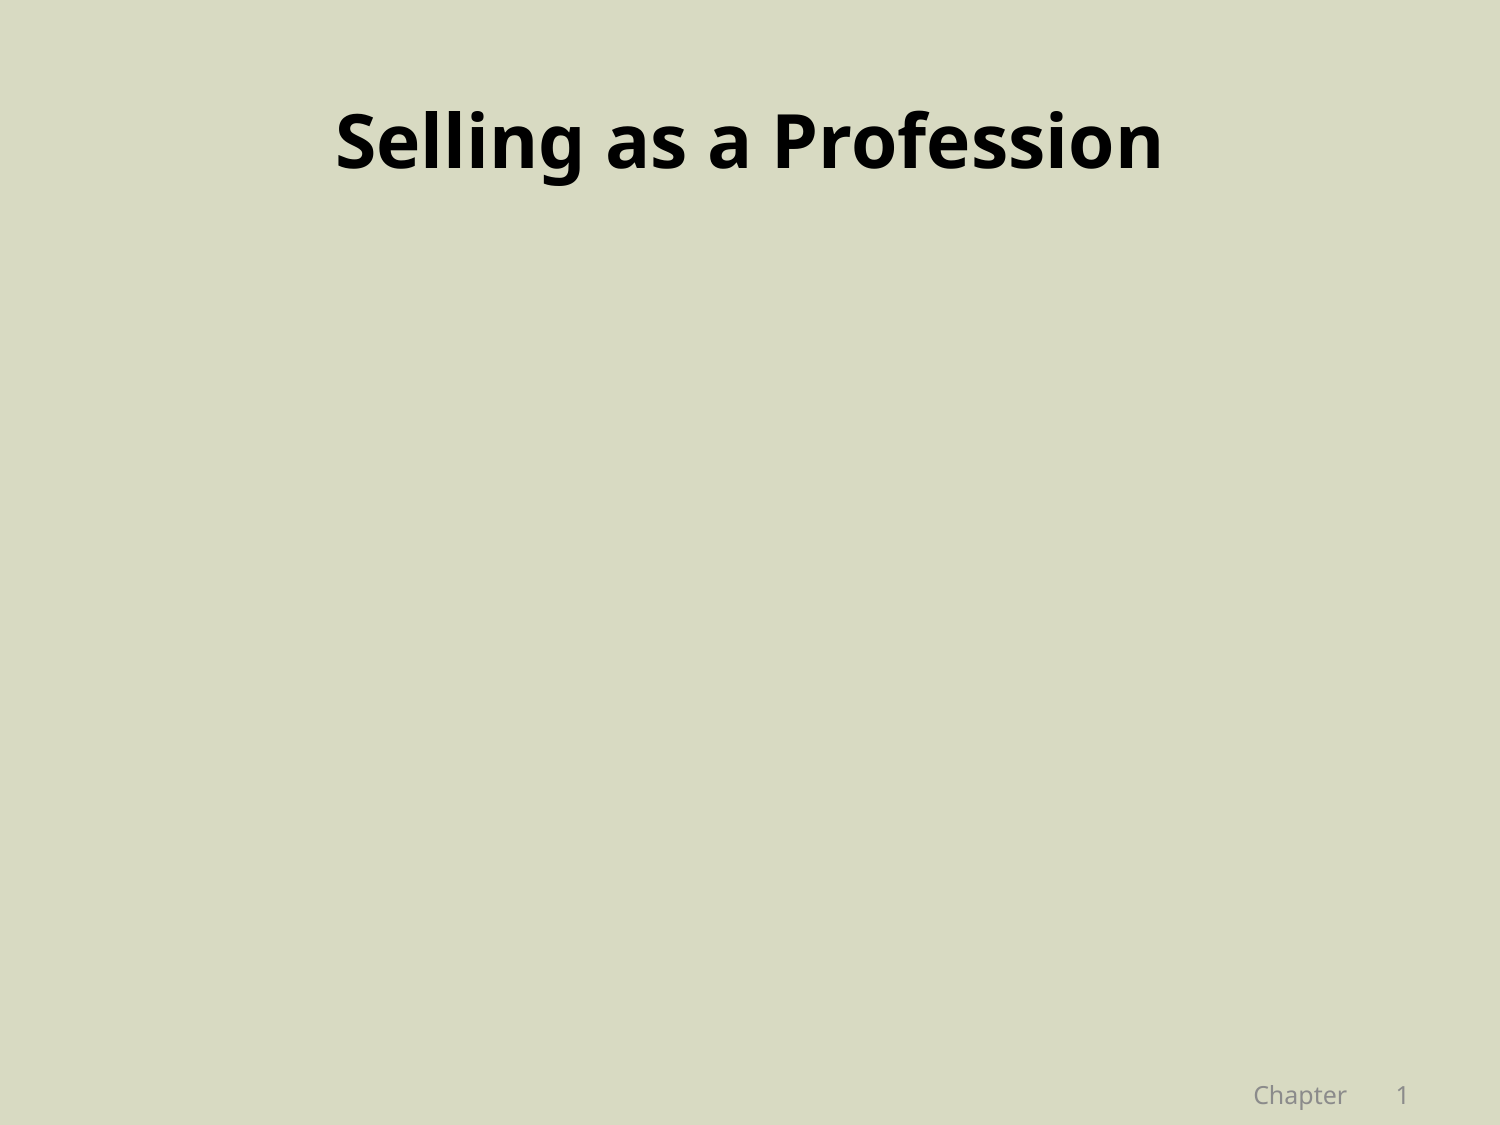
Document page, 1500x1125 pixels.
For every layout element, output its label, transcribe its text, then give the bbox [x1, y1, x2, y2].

title Selling as a Profession [75, 45, 1425, 233]
